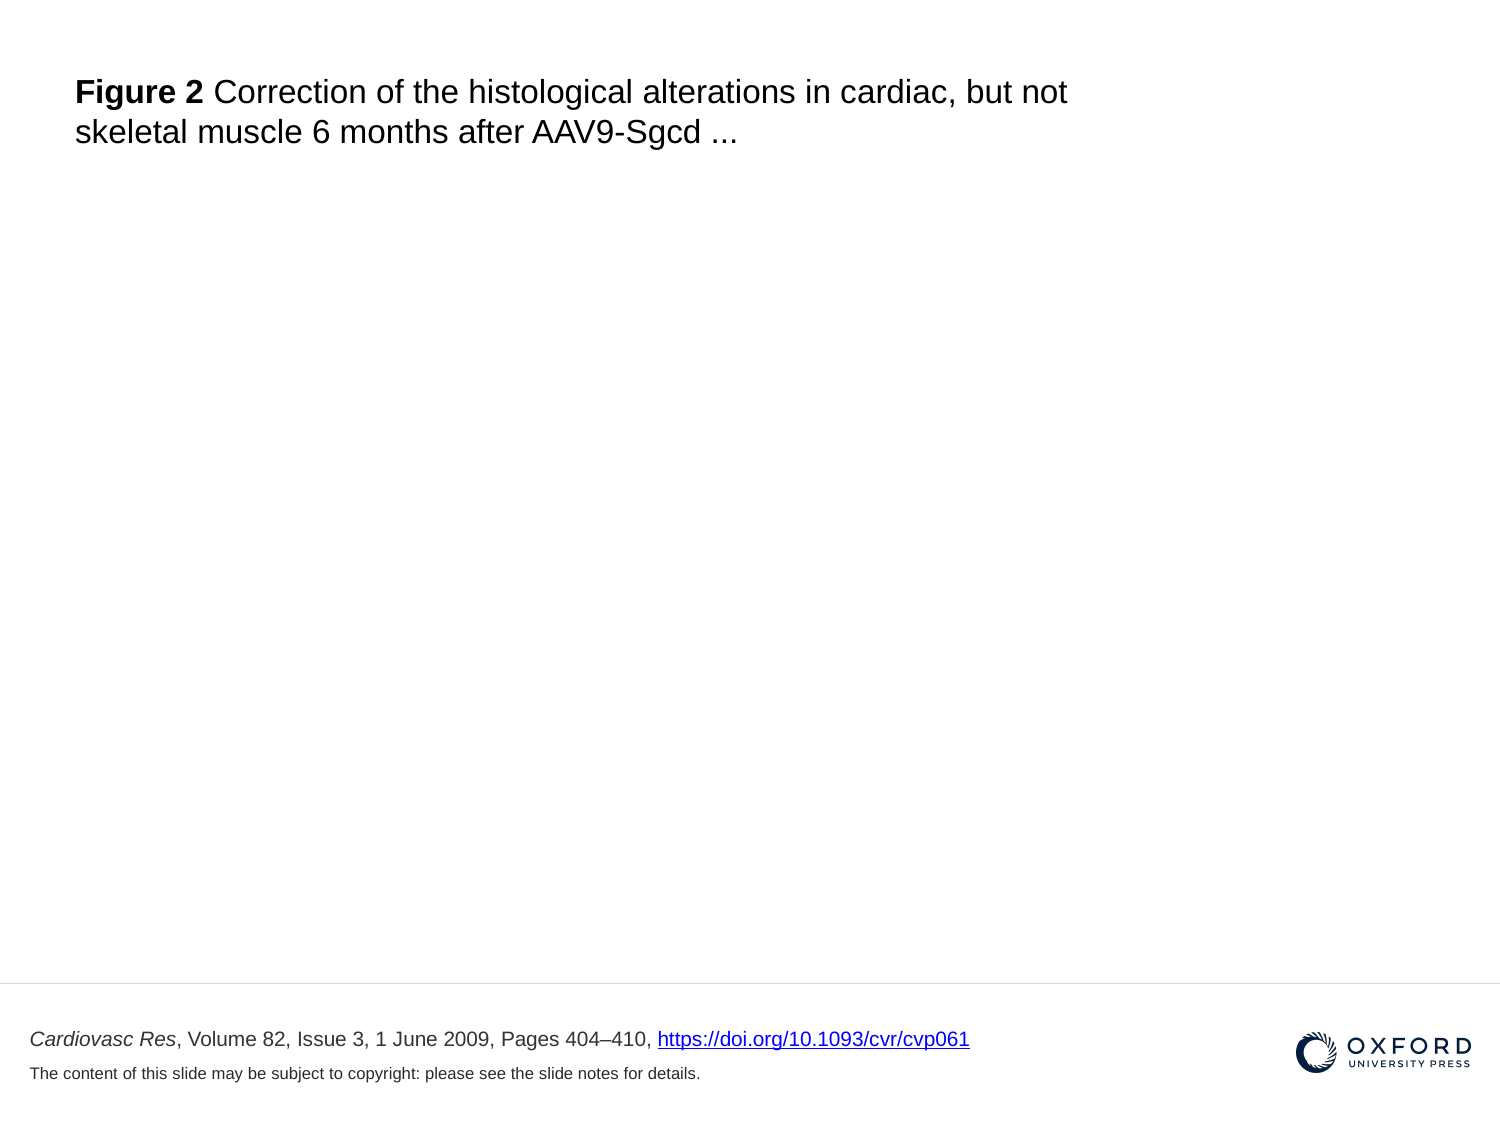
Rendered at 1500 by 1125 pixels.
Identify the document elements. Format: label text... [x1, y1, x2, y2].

footer Cardiovasc Res, Volume 82, Issue 3, 1 June 2009, Pages 404–410, https://doi.org/10.1093/cvr/cvp061 The content of this slide may be subject to copyright: please see the slide notes for details. [0, 983, 1260, 1125]
picture [1296, 1032, 1471, 1073]
title Figure 2 Correction of the histological alterations in cardiac, but not skeletal muscle 6 months after AAV9-Sgcd ... [75, 69, 1078, 171]
